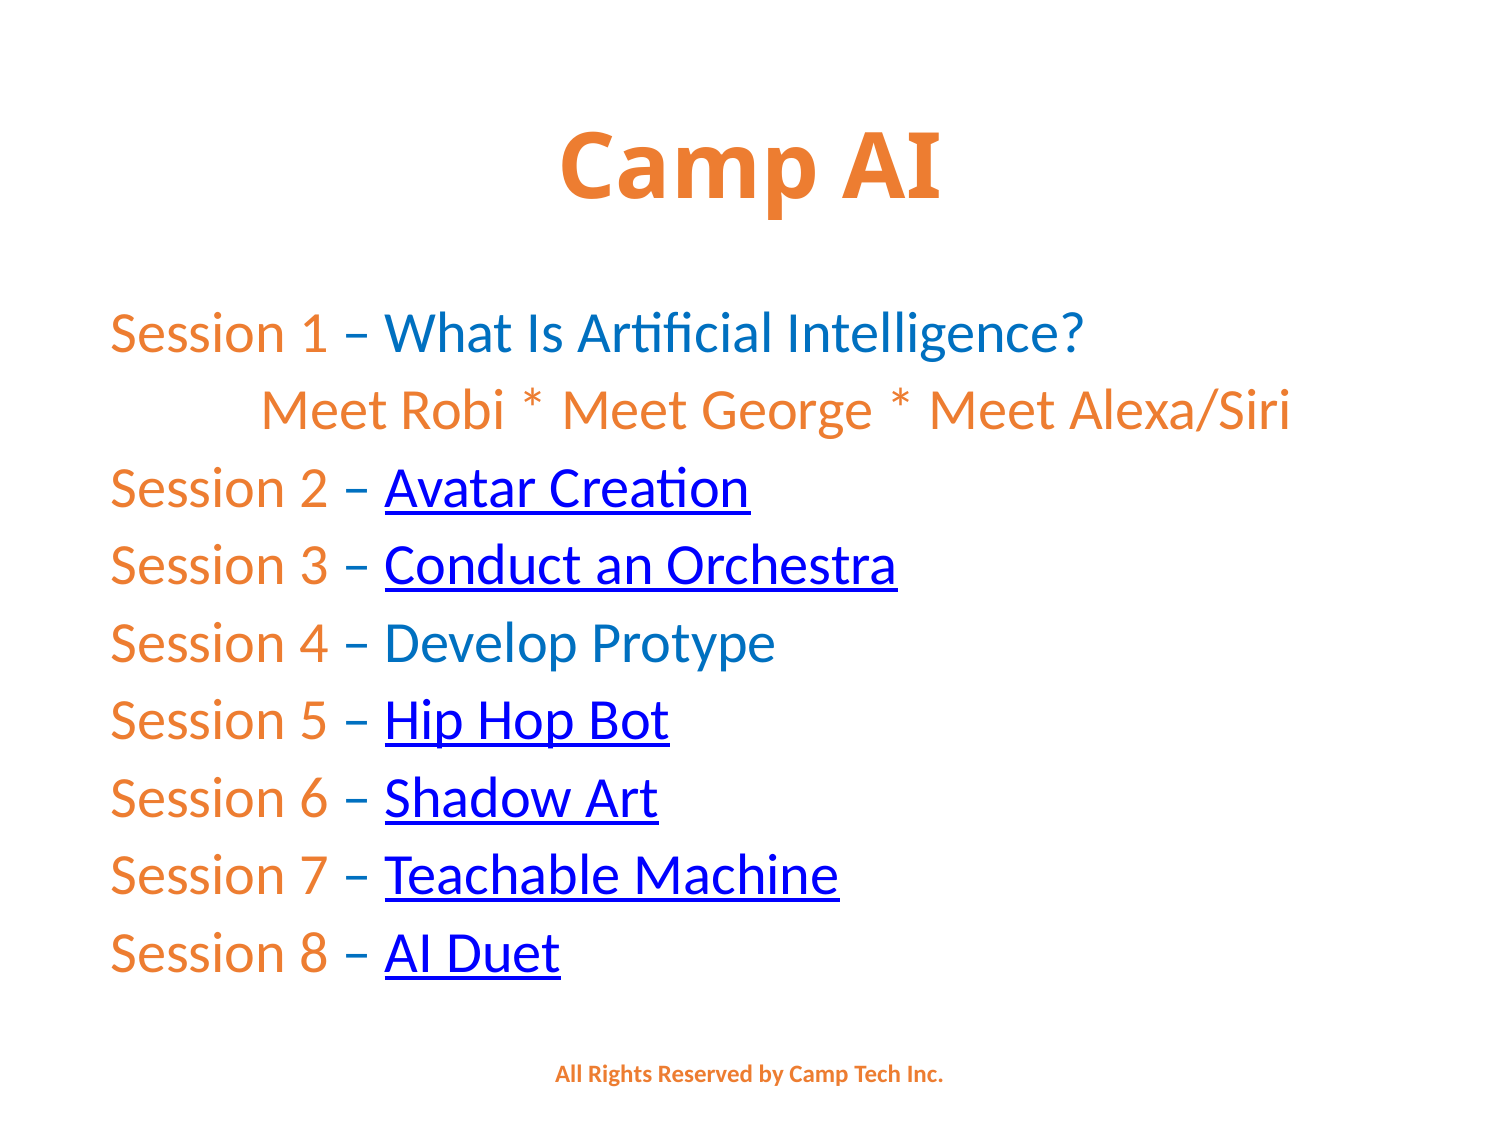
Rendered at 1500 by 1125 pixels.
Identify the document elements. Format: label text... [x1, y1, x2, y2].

title Camp AI [102, 59, 1398, 278]
text_box All Rights Reserved by Camp Tech Inc. [504, 1050, 996, 1096]
list Session 1 – What Is Artificial Intelligence? Meet Robi * Meet George * Meet Alexa/Siri Session 2 – Avatar Creation Session 3 – Conduct an Orchestra Session 4 – Develop Protype Session 5 – Hip Hop Bot Session 6 – Shadow Art Session 7 – Teachable Machine Session 8 – AI Duet [102, 298, 1398, 1014]
